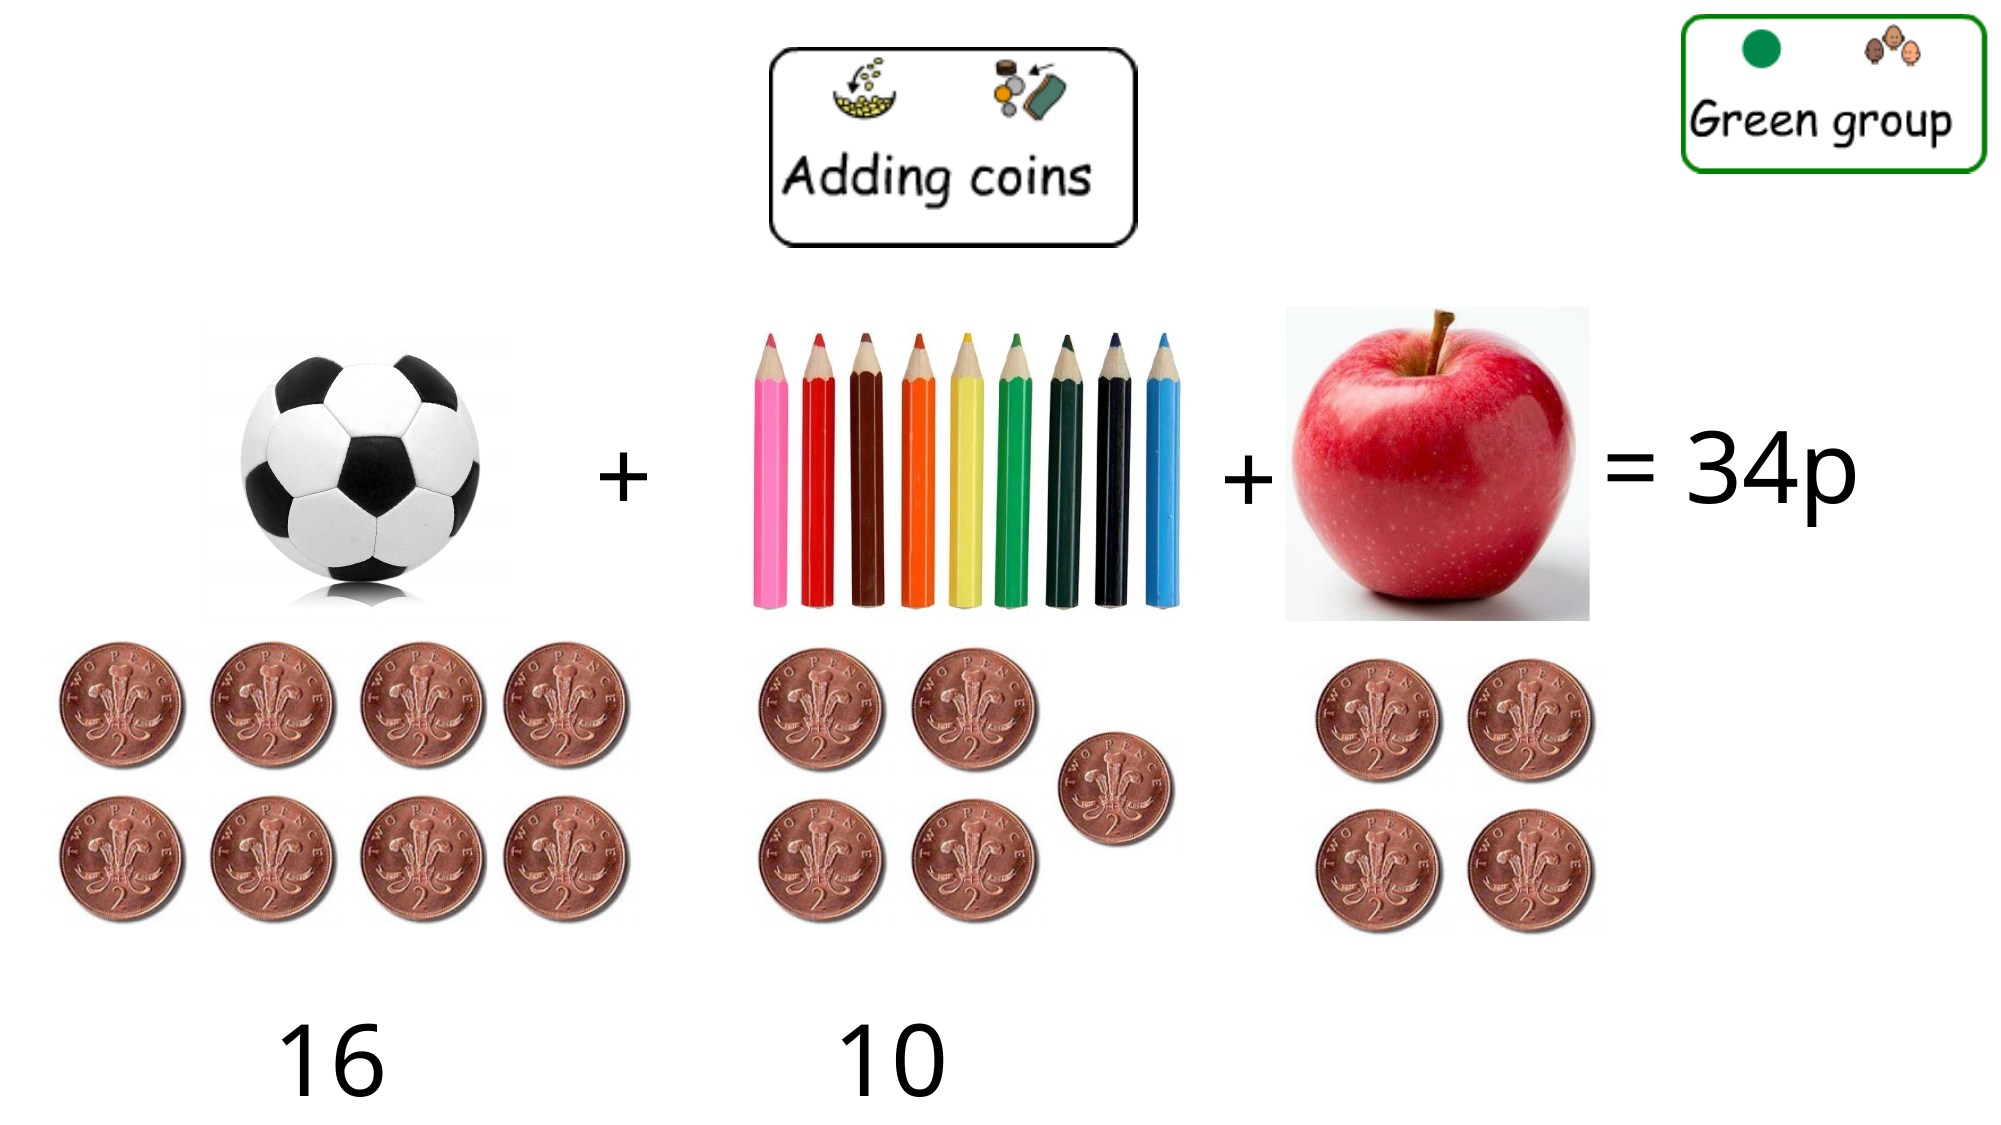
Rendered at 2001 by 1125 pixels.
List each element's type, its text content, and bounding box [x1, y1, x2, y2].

picture [1681, 14, 1991, 174]
picture [1285, 307, 1590, 621]
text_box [743, 646, 1048, 926]
text_box 16p [258, 988, 459, 1125]
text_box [1299, 657, 1605, 937]
text_box + [580, 405, 735, 540]
text_box 10p [819, 988, 1019, 1125]
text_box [43, 640, 639, 926]
text_box + [1205, 408, 1285, 544]
picture [204, 318, 513, 628]
picture [1042, 730, 1183, 850]
picture [749, 325, 1194, 628]
text_box = 34p [1590, 395, 2000, 531]
picture [769, 47, 1138, 248]
